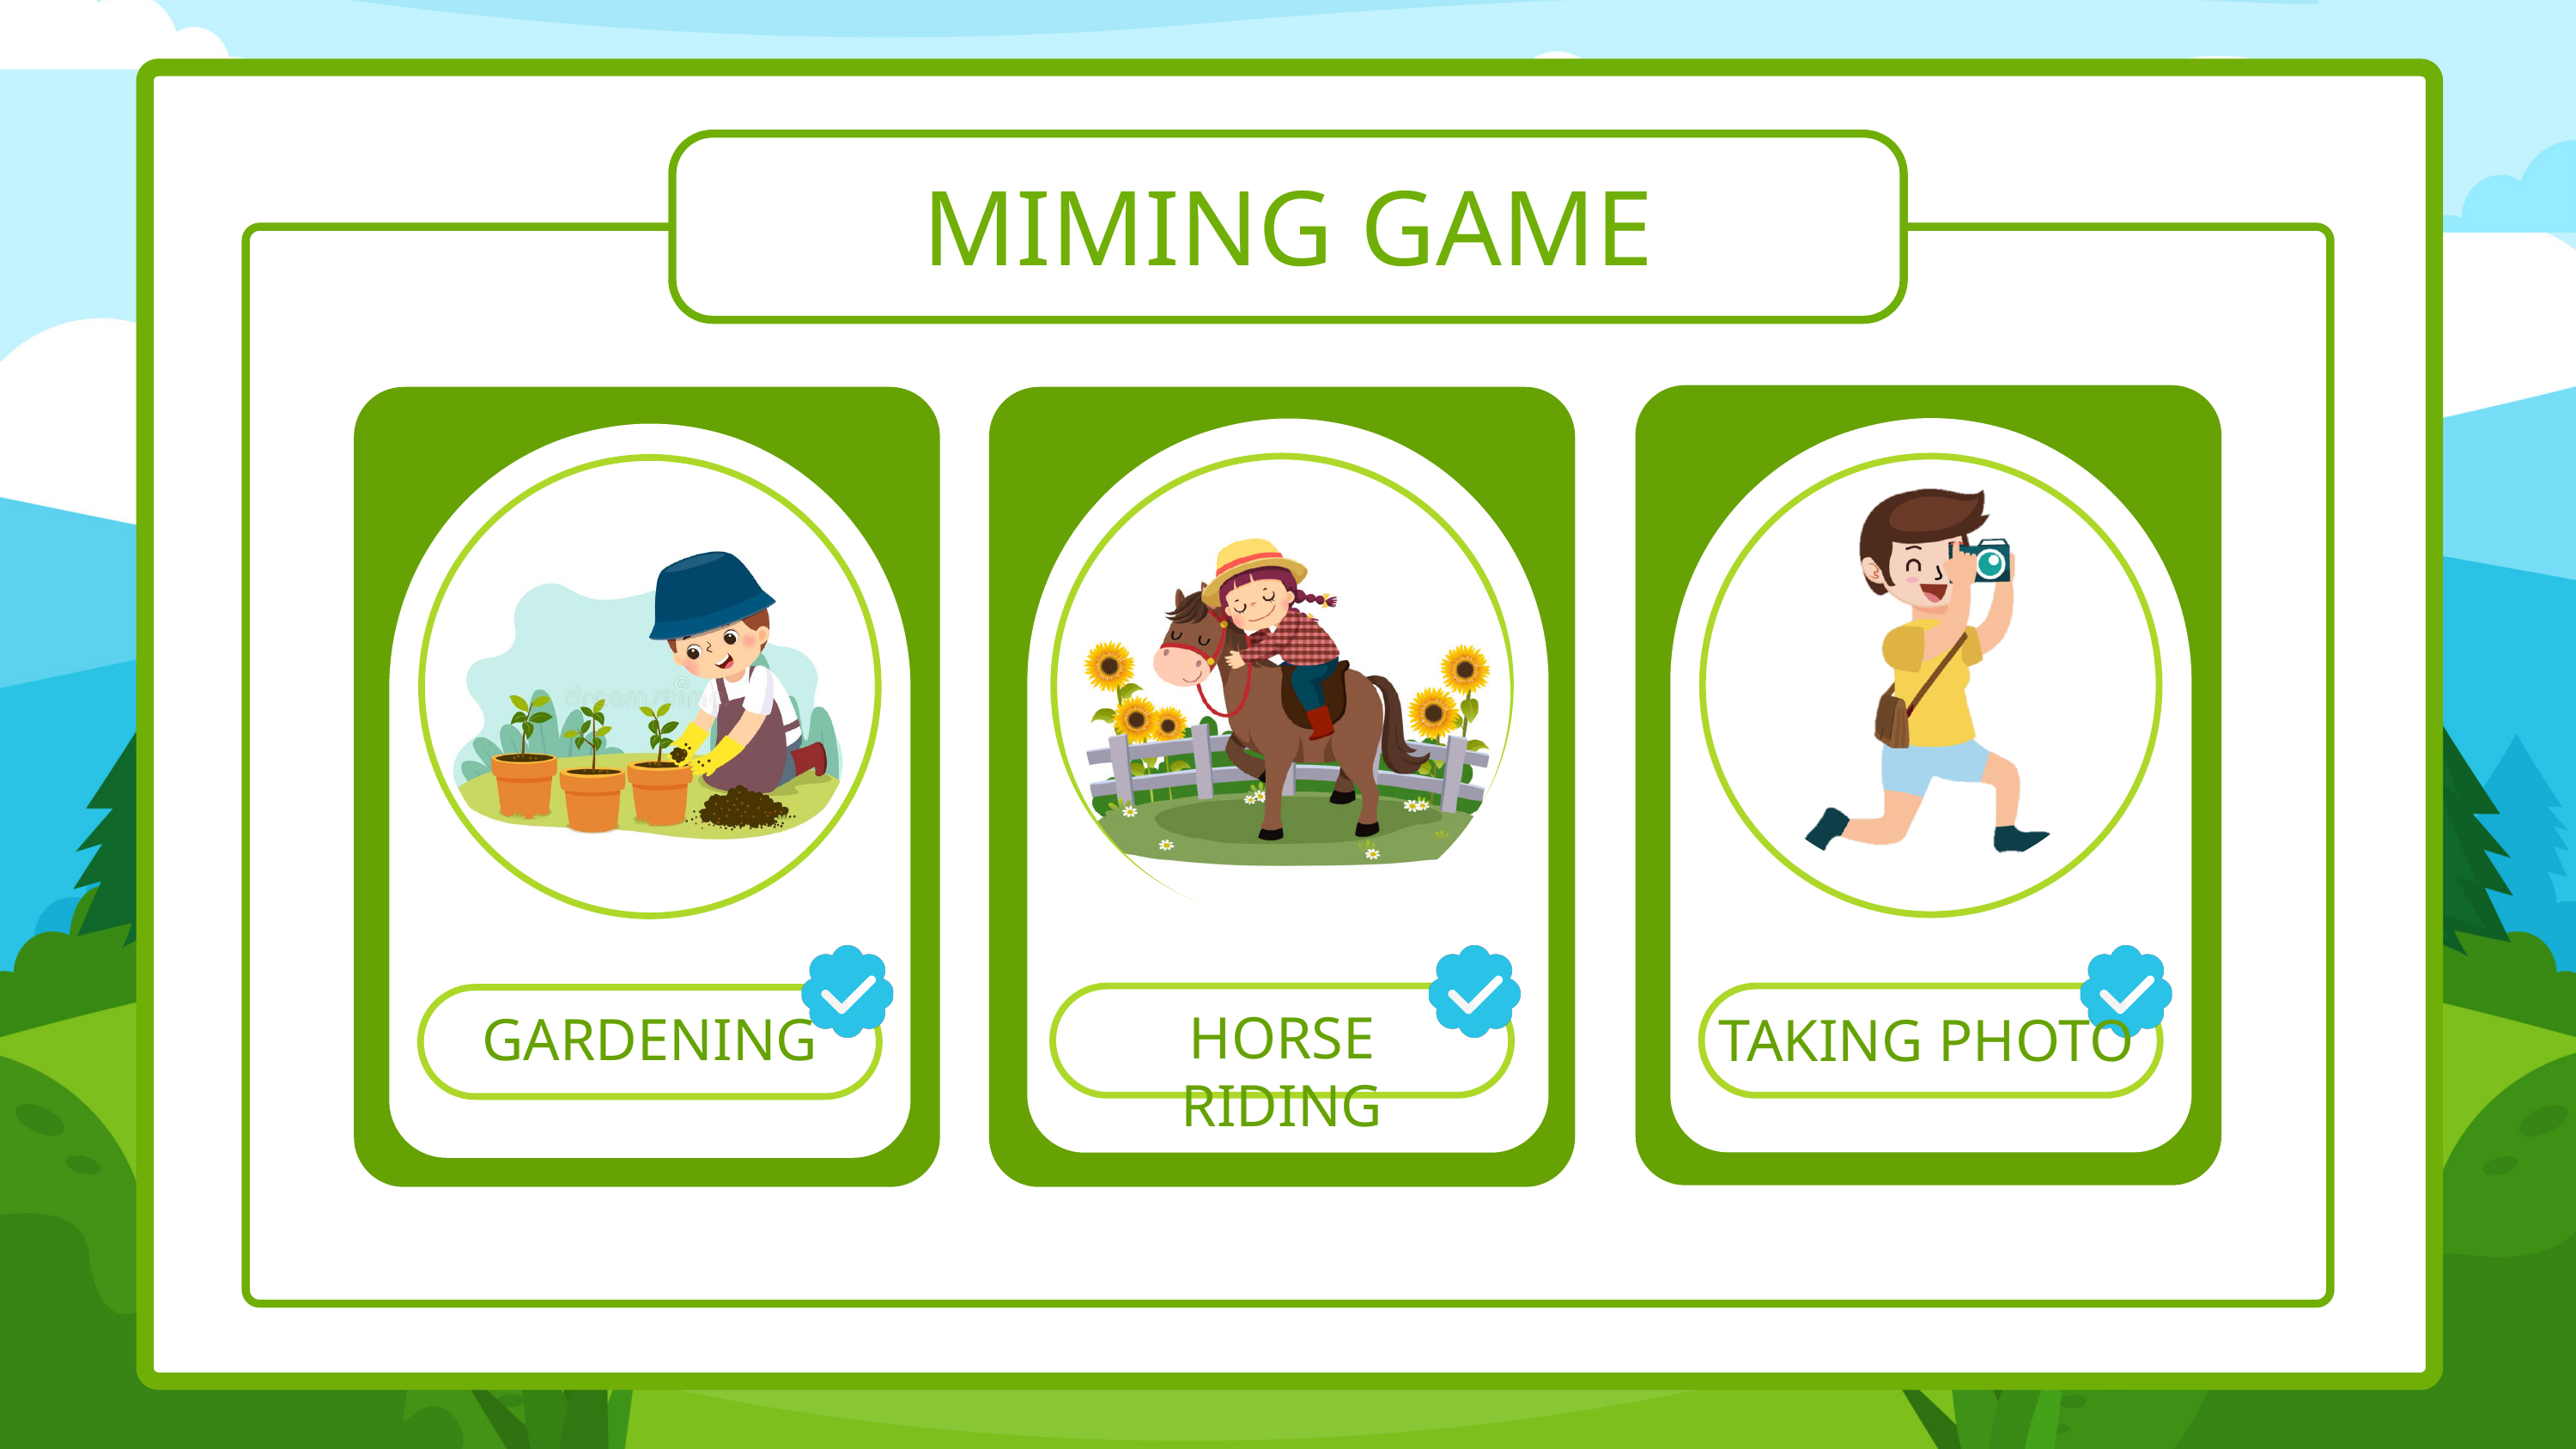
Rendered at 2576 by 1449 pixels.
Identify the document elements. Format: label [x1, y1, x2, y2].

text_box [1670, 417, 2192, 1153]
text_box [389, 423, 911, 1158]
text_box [144, 67, 2435, 1382]
text_box [1701, 456, 2160, 915]
text_box [353, 386, 940, 1187]
text_box [988, 386, 1576, 1187]
text_box [420, 457, 880, 917]
text_box [245, 226, 2331, 1304]
text_box [1052, 985, 1512, 1096]
text_box [1635, 385, 2222, 1185]
text_box [671, 133, 1905, 320]
text_box [1027, 418, 1549, 1153]
text_box [420, 986, 880, 1097]
text_box [1052, 456, 1512, 915]
text_box [1701, 985, 2160, 1096]
picture [0, 0, 2576, 1449]
